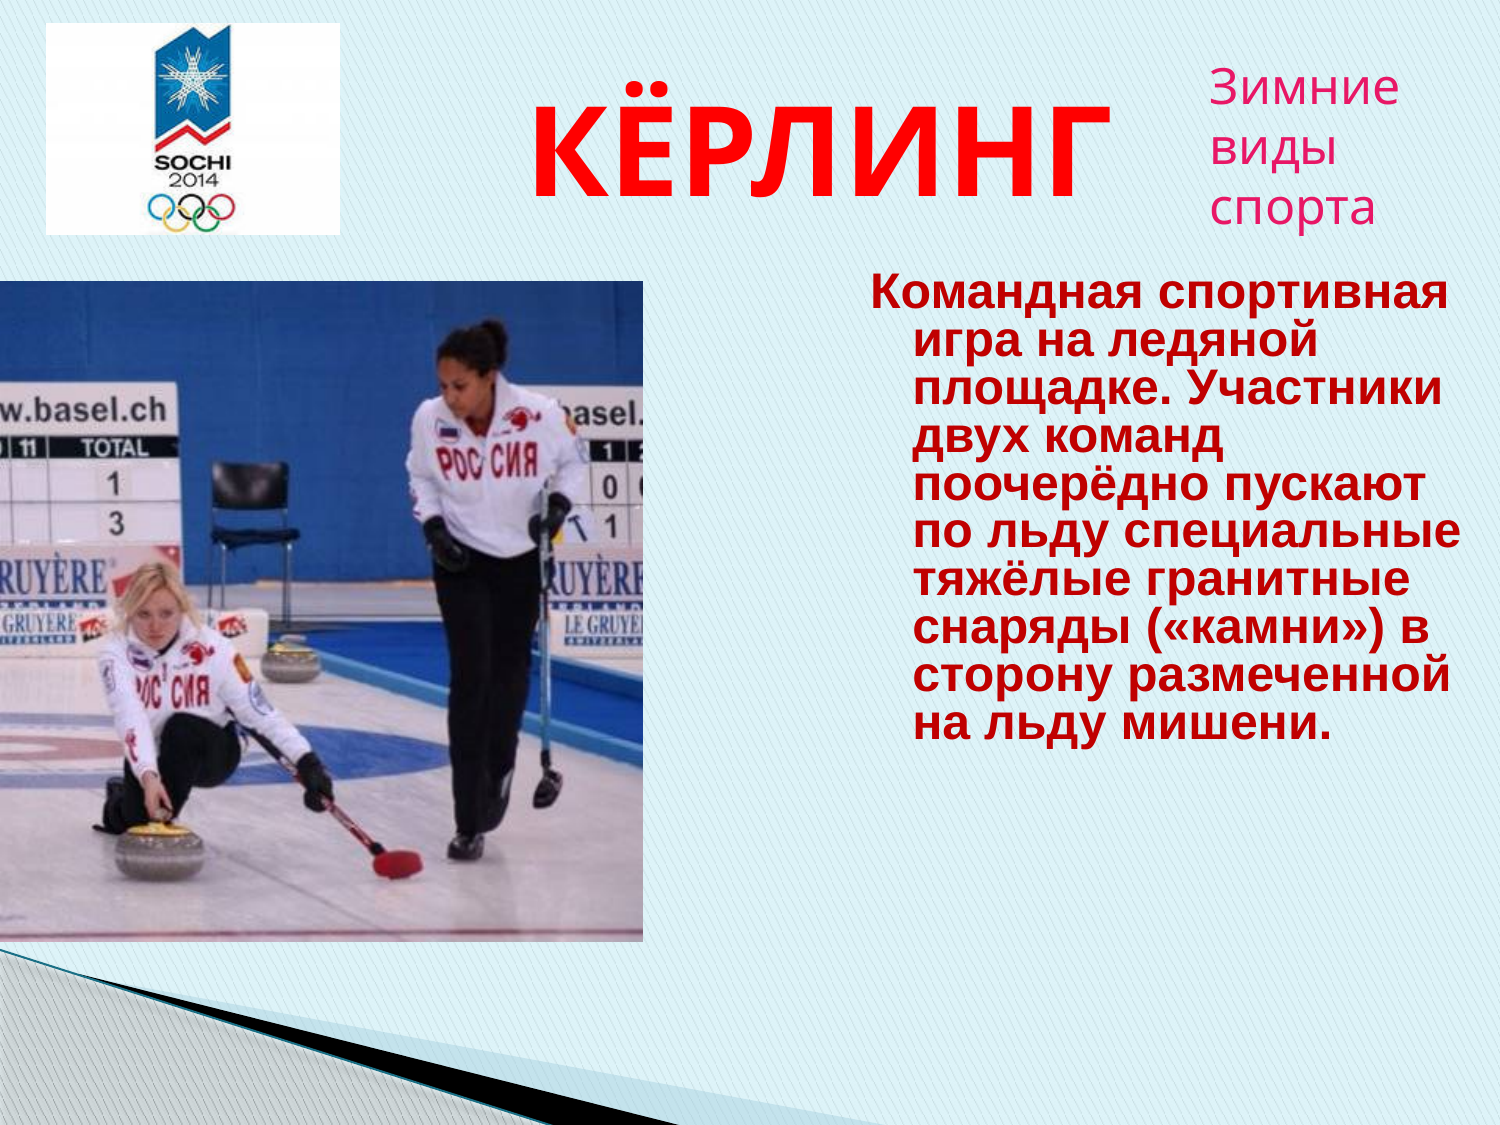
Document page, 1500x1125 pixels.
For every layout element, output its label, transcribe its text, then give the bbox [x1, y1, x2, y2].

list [0, 280, 643, 942]
list Командная спортивная игра на ледяной площадке. Участники двух команд поочерёдно пускают по льду специальные тяжёлые гранитные снаряды («камни») в сторону размеченной на льду мишени. [837, 262, 1500, 1006]
text_box кёрлинг [439, 63, 1167, 229]
text_box Зимние виды спорта [1195, 46, 1465, 242]
picture [46, 23, 341, 235]
